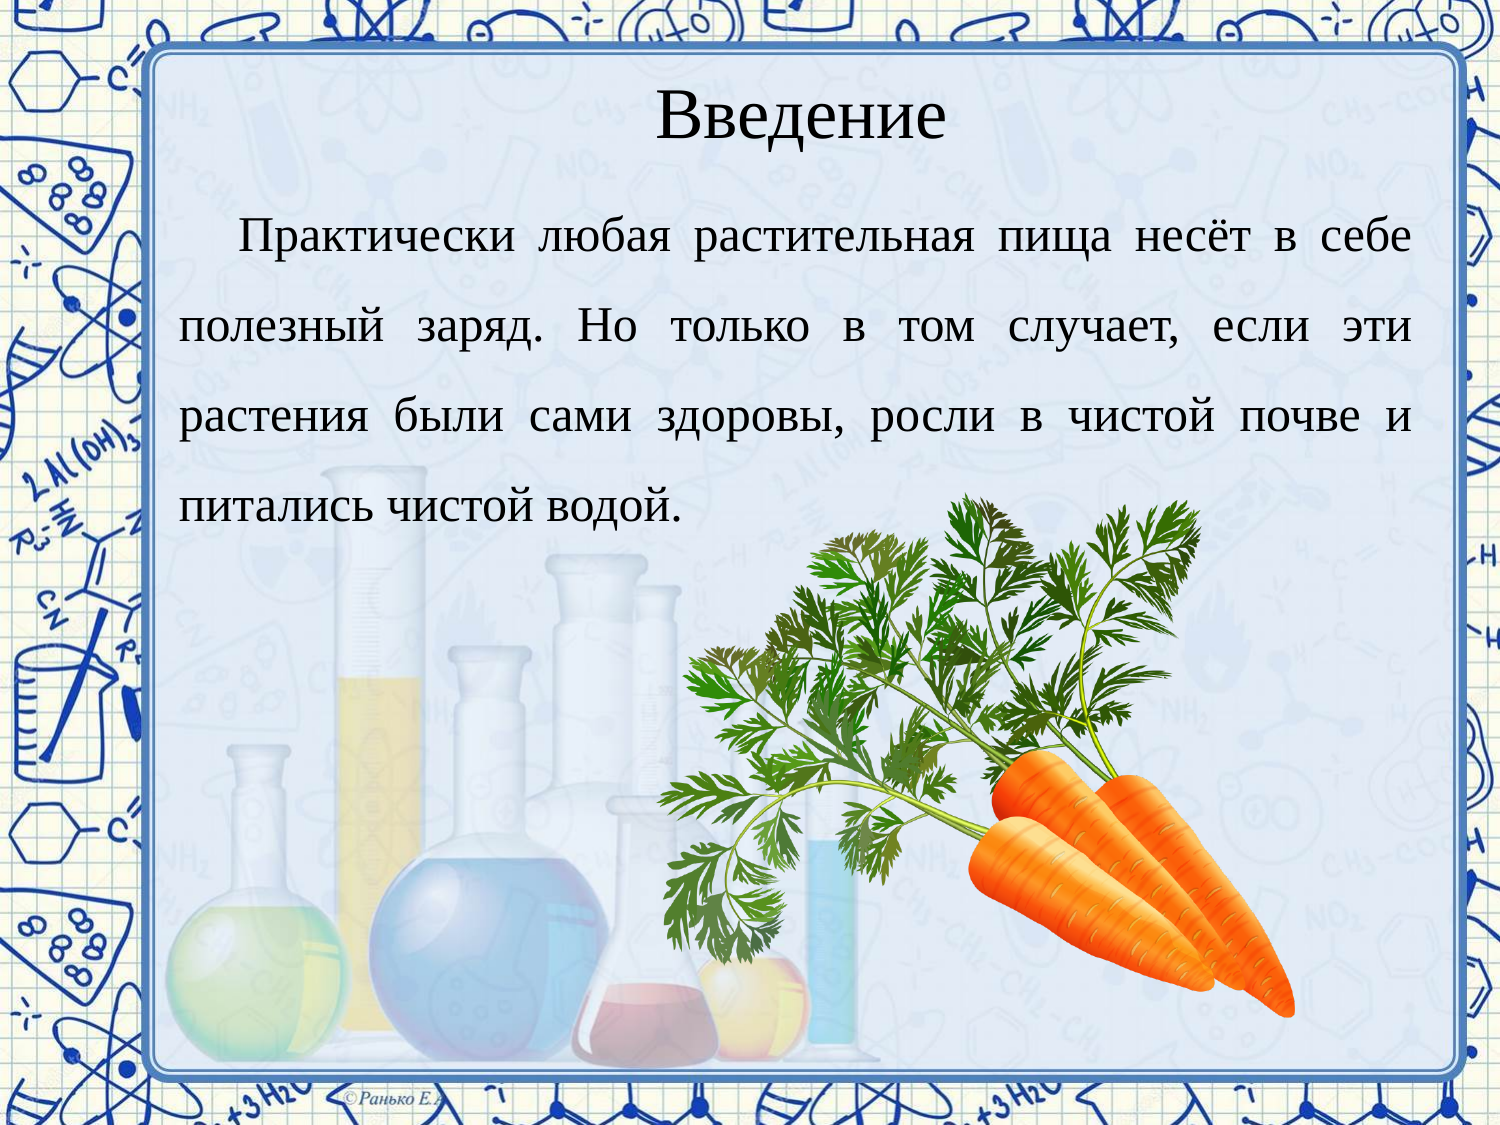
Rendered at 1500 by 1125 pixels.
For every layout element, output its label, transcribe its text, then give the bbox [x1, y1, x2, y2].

picture [0, 0, 1500, 1125]
title Введение [175, 58, 1428, 161]
list Практически любая растительная пища несёт в себе полезный заряд. Но только в том случает, если эти растения были сами здоровы, росли в чистой почве и питались чистой водой. [164, 164, 1428, 1027]
